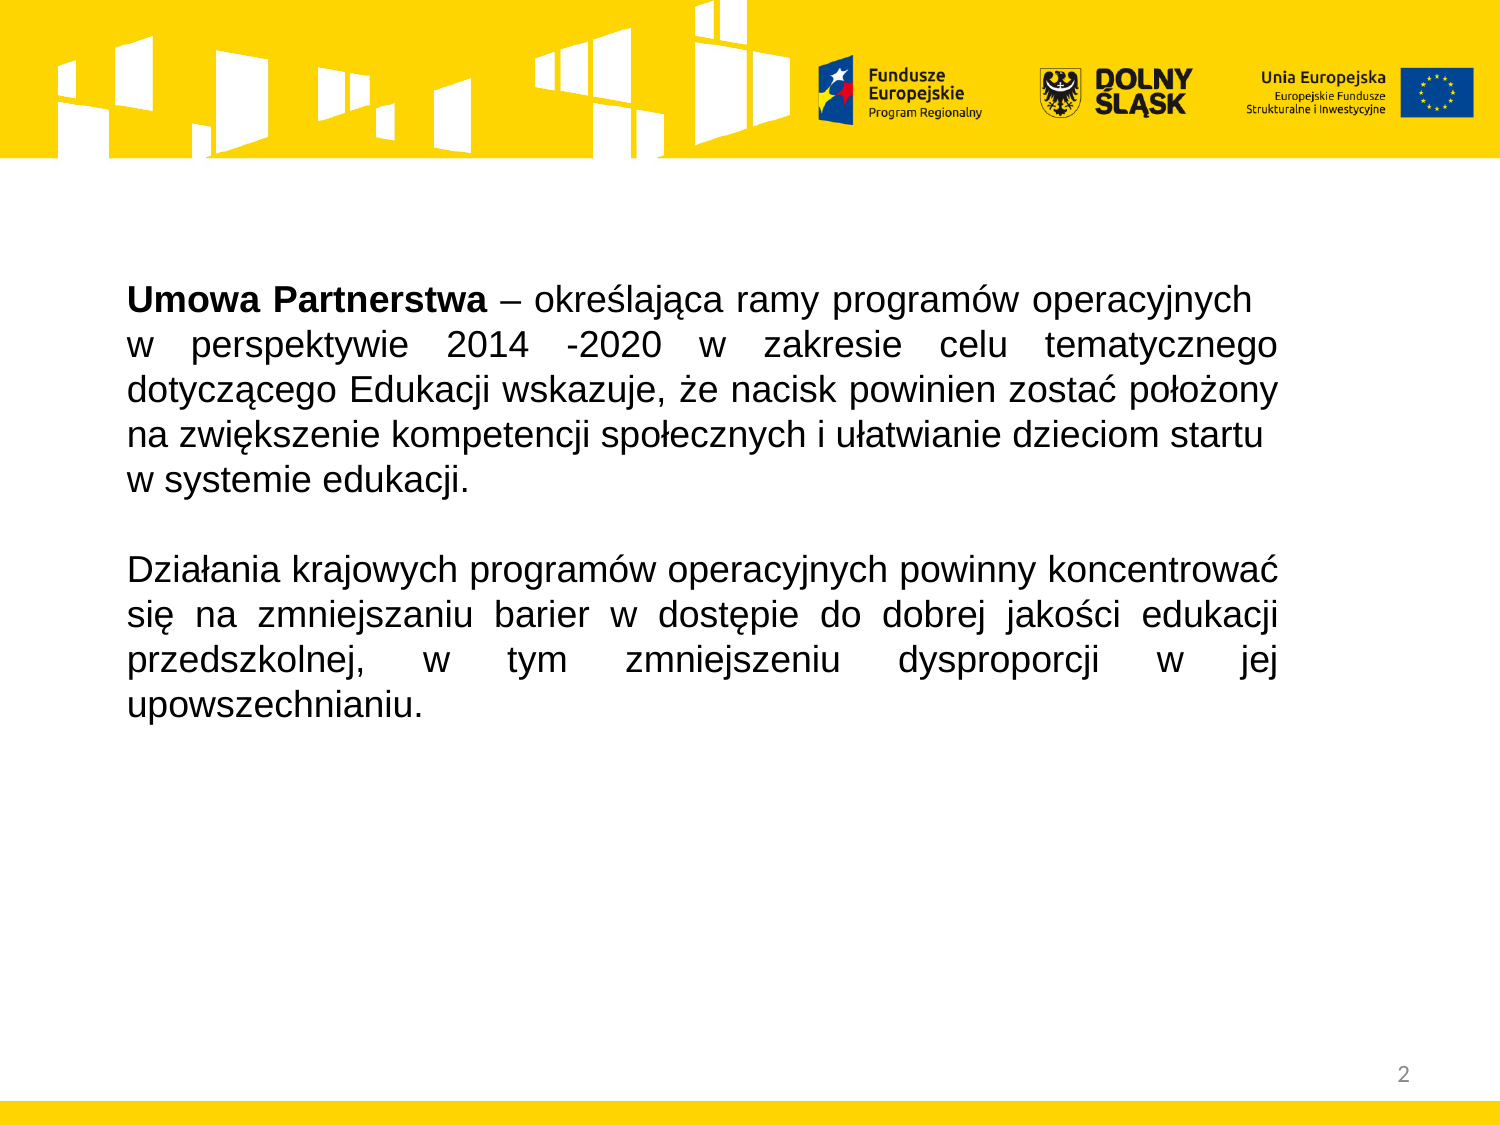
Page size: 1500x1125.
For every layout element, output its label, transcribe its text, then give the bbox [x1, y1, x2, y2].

text_box Umowa Partnerstwa – określająca ramy programów operacyjnych w perspektywie 2014 -2020 w zakresie celu tematycznego dotyczącego Edukacji wskazuje, że nacisk powinien zostać położony na zwiększenie kompetencji społecznych i ułatwianie dzieciom startu w systemie edukacji. Działania krajowych programów operacyjnych powinny koncentrować się na zmniejszaniu barier w dostępie do dobrej jakości edukacji przedszkolnej, w tym zmniejszeniu dysproporcji w jej upowszechnianiu. [112, 267, 1294, 732]
picture [0, 0, 1500, 1125]
text_box [64, 208, 1483, 1035]
slide_number 2 [1074, 1042, 1425, 1103]
